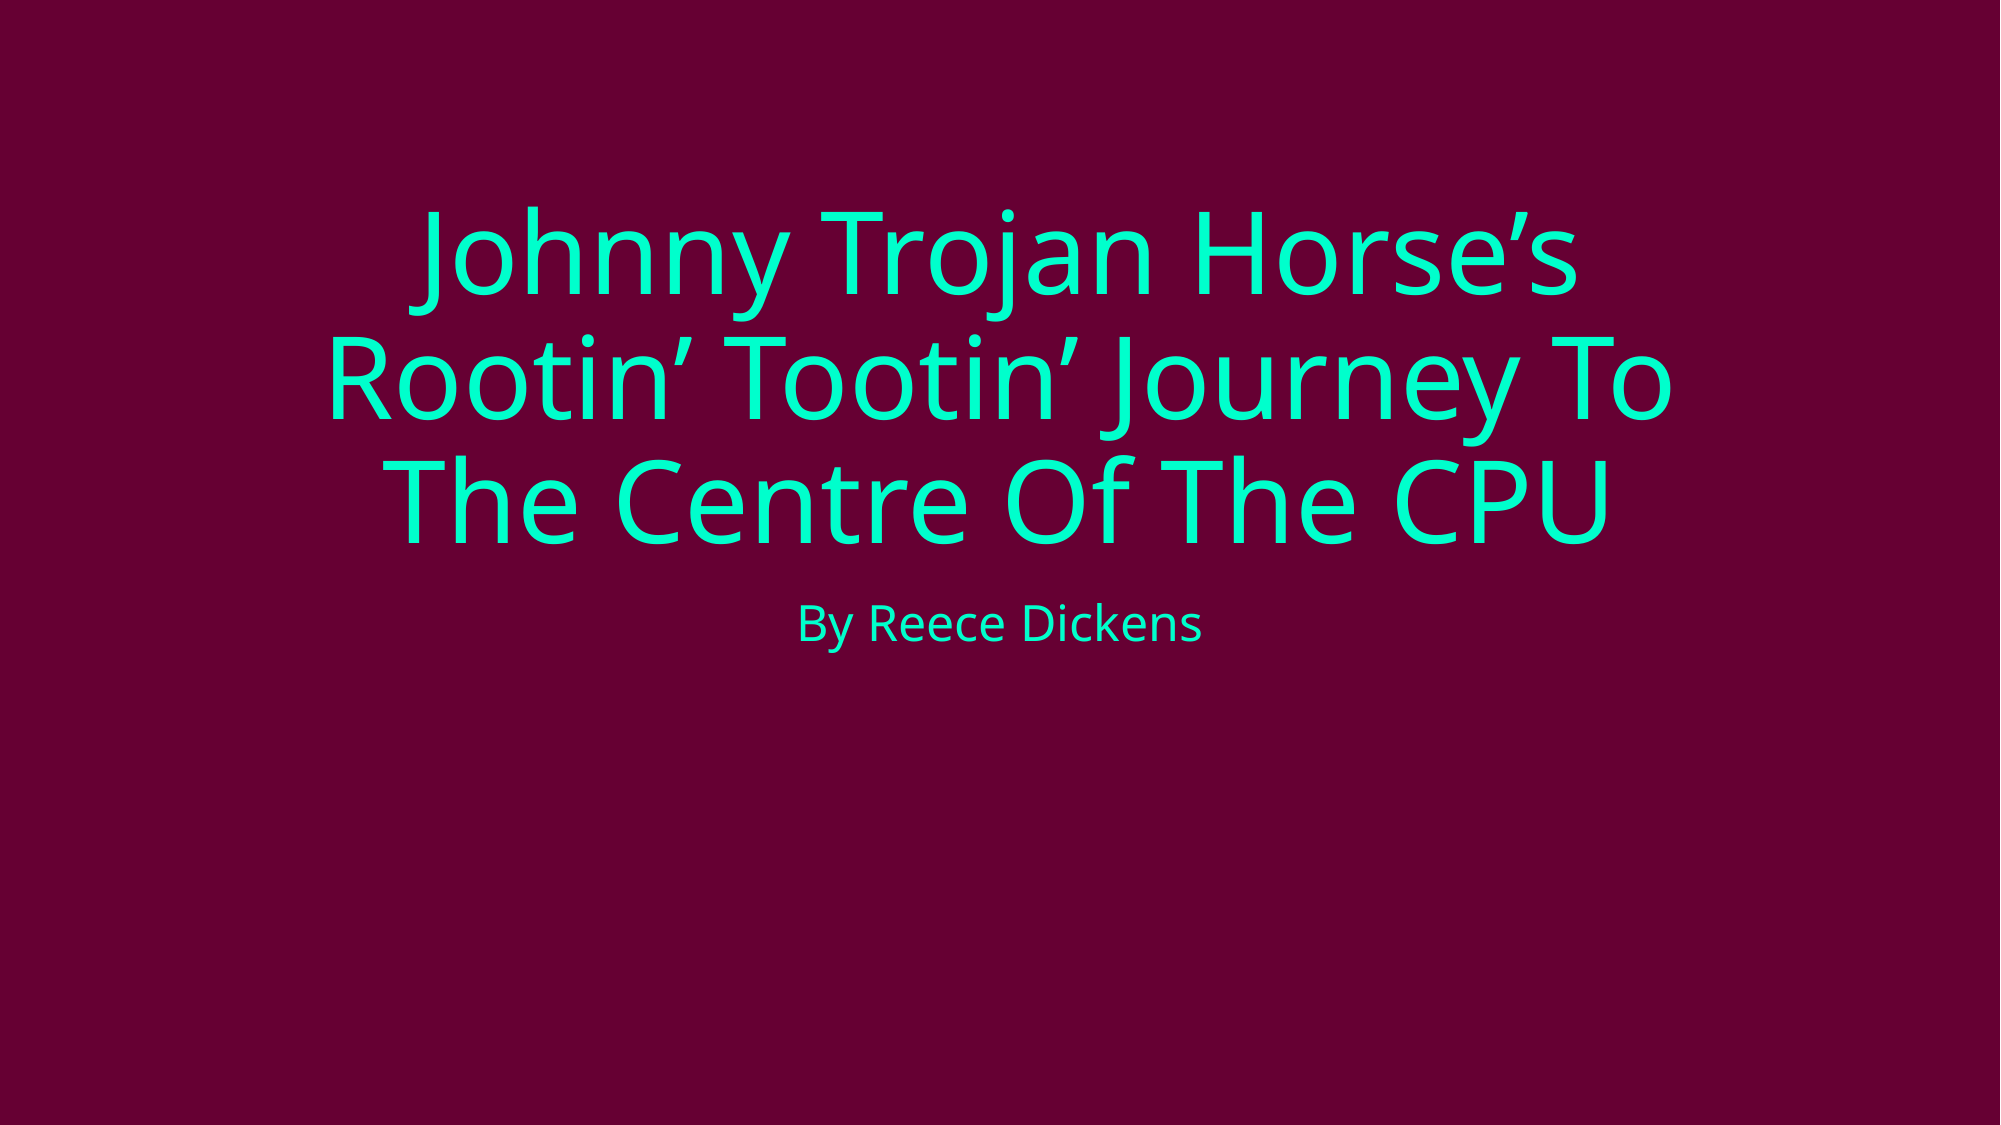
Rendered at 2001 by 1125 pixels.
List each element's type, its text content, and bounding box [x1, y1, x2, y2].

title Johnny Trojan Horse’s Rootin’ Tootin’ Journey To The Centre Of The CPU [249, 184, 1750, 576]
subtitle By Reece Dickens [249, 590, 1750, 863]
